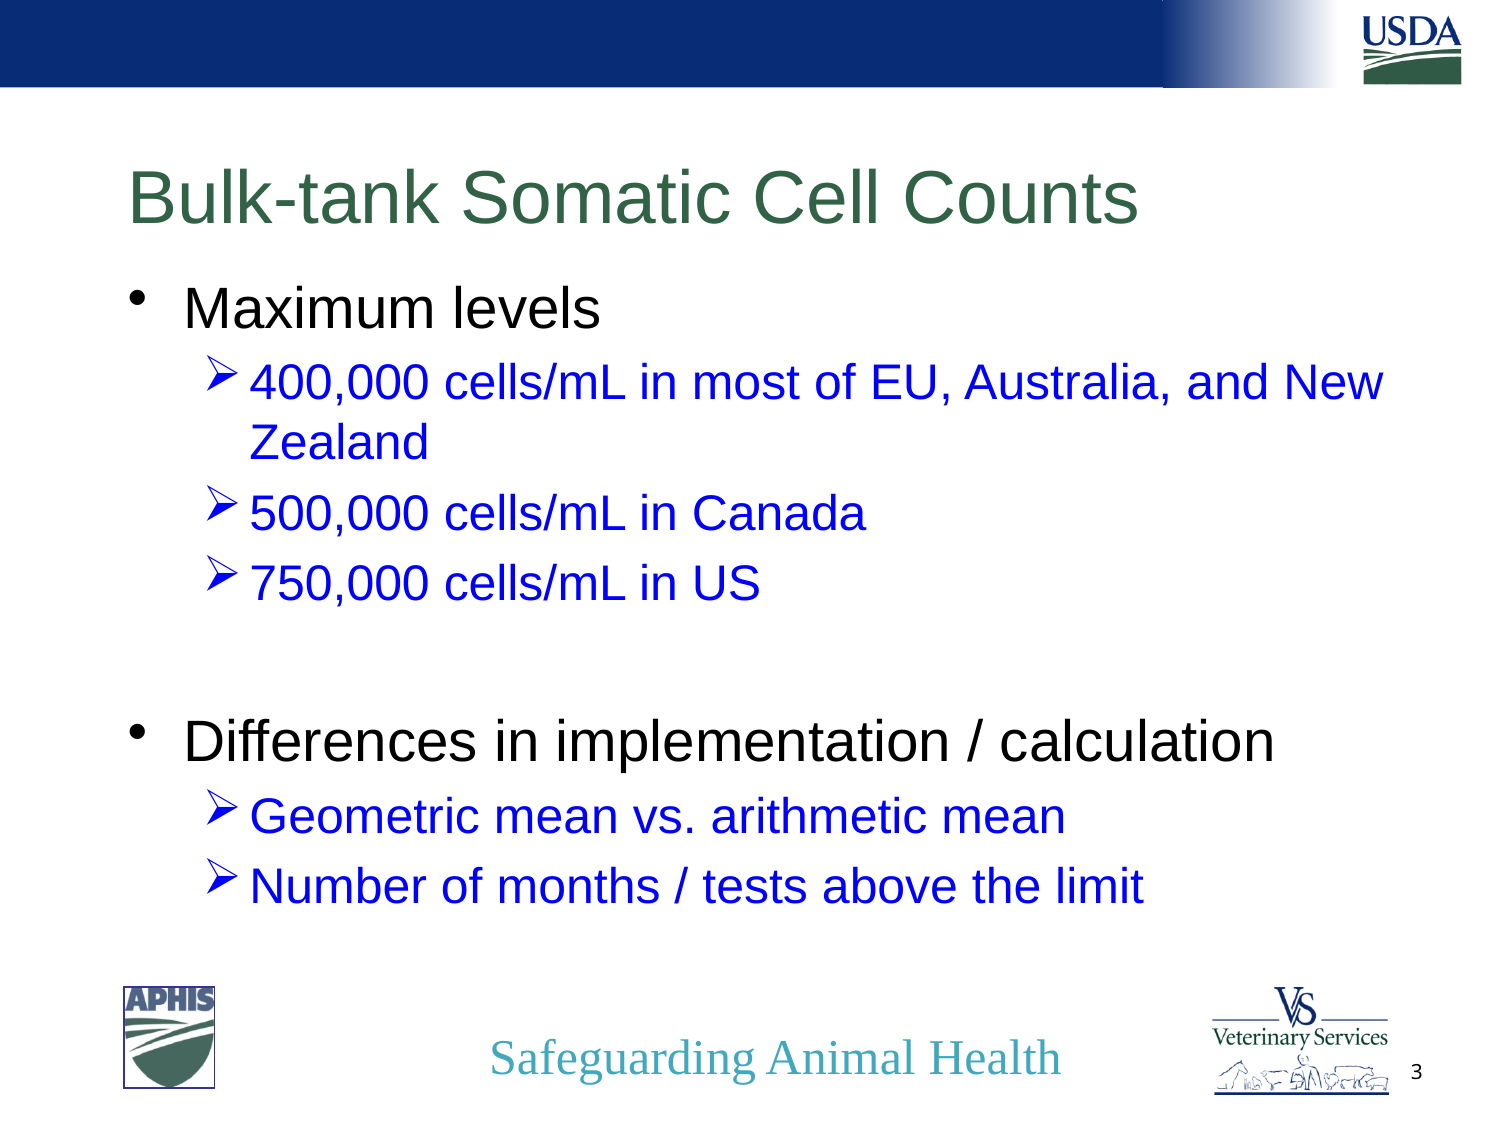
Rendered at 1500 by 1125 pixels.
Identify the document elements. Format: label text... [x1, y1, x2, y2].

list Maximum levels 400,000 cells/mL in most of EU, Australia, and New Zealand 500,000 cells/mL in Canada 750,000 cells/mL in US Differences in implementation / calculation Geometric mean vs. arithmetic mean Number of months / tests above the limit [112, 262, 1463, 988]
slide_number 3 [1237, 1050, 1438, 1102]
picture [1212, 988, 1389, 1095]
picture [125, 988, 214, 1087]
title Bulk-tank Somatic Cell Counts [112, 99, 1388, 262]
picture [1359, 12, 1464, 88]
